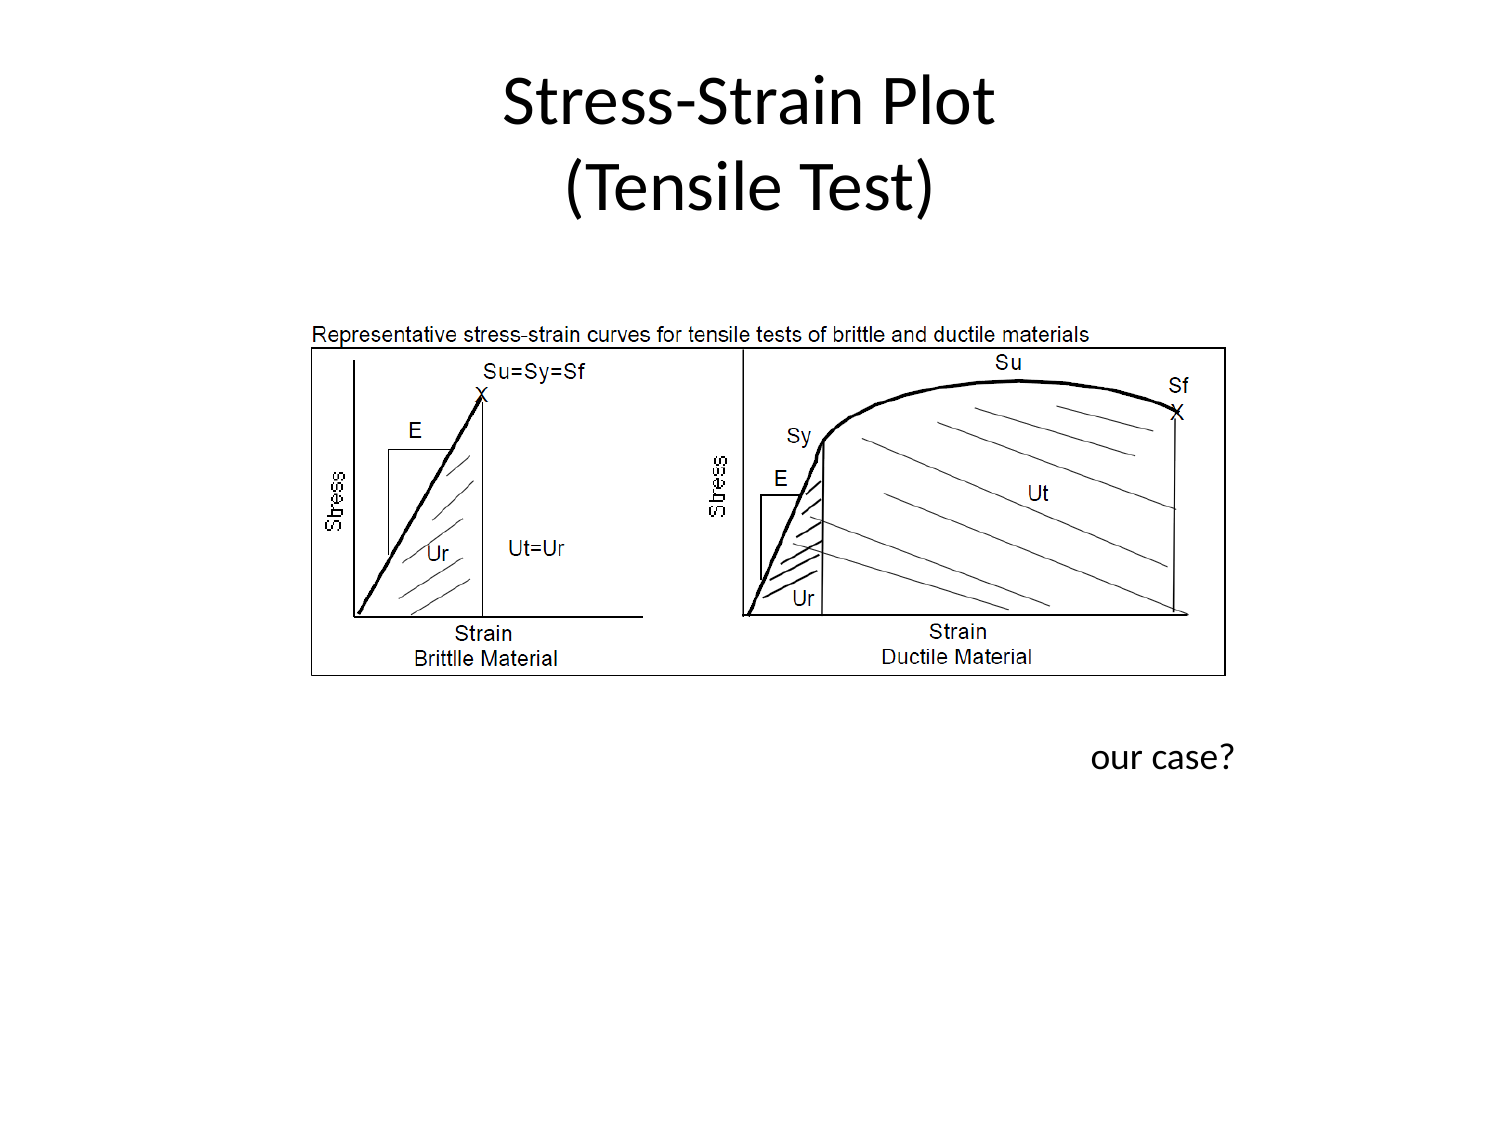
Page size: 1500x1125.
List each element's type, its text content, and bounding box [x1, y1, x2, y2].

text_box our case? [1075, 724, 1252, 785]
title Stress-Strain Plot (Tensile Test) [75, 45, 1425, 233]
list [287, 312, 1251, 713]
